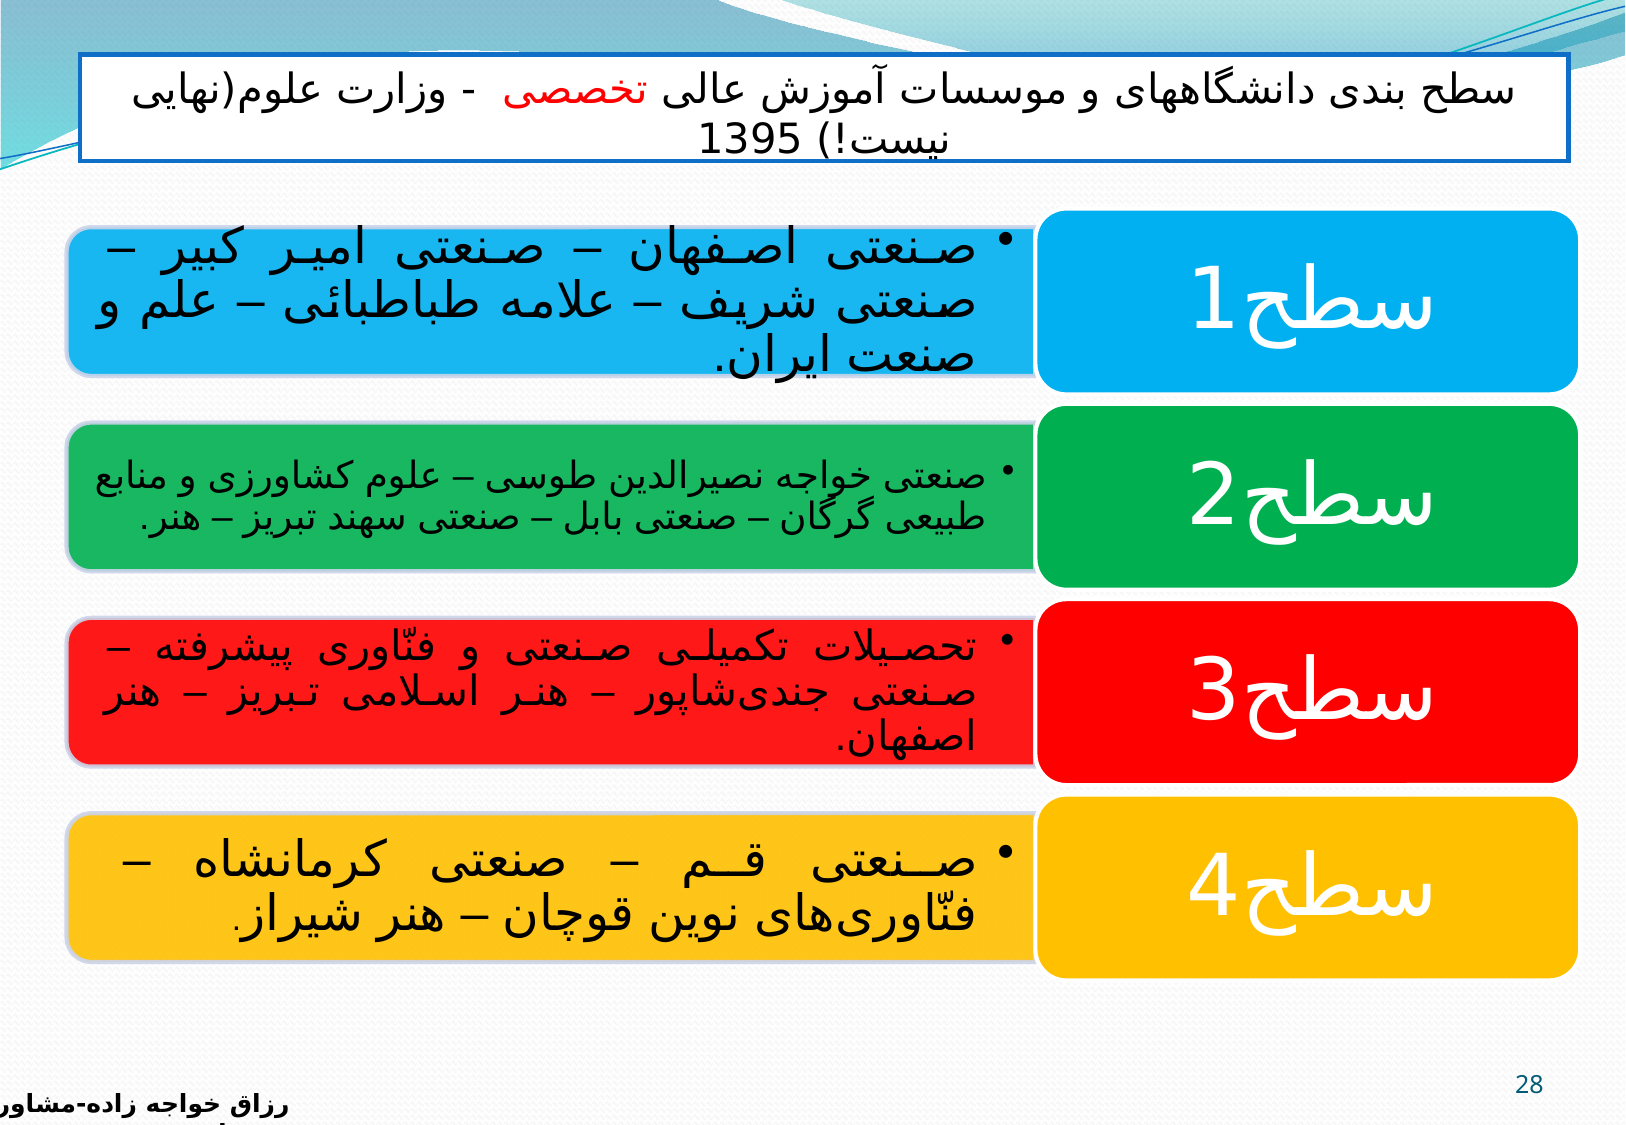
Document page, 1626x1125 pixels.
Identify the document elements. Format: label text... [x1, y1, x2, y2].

slide_number 28 [1408, 1042, 1544, 1103]
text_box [66, 207, 1581, 982]
title سطح بندی دانشگاههای و موسسات آموزش عالی تخصصی - وزارت علوم(نهایی نیست!) 1395 [78, 52, 1571, 163]
